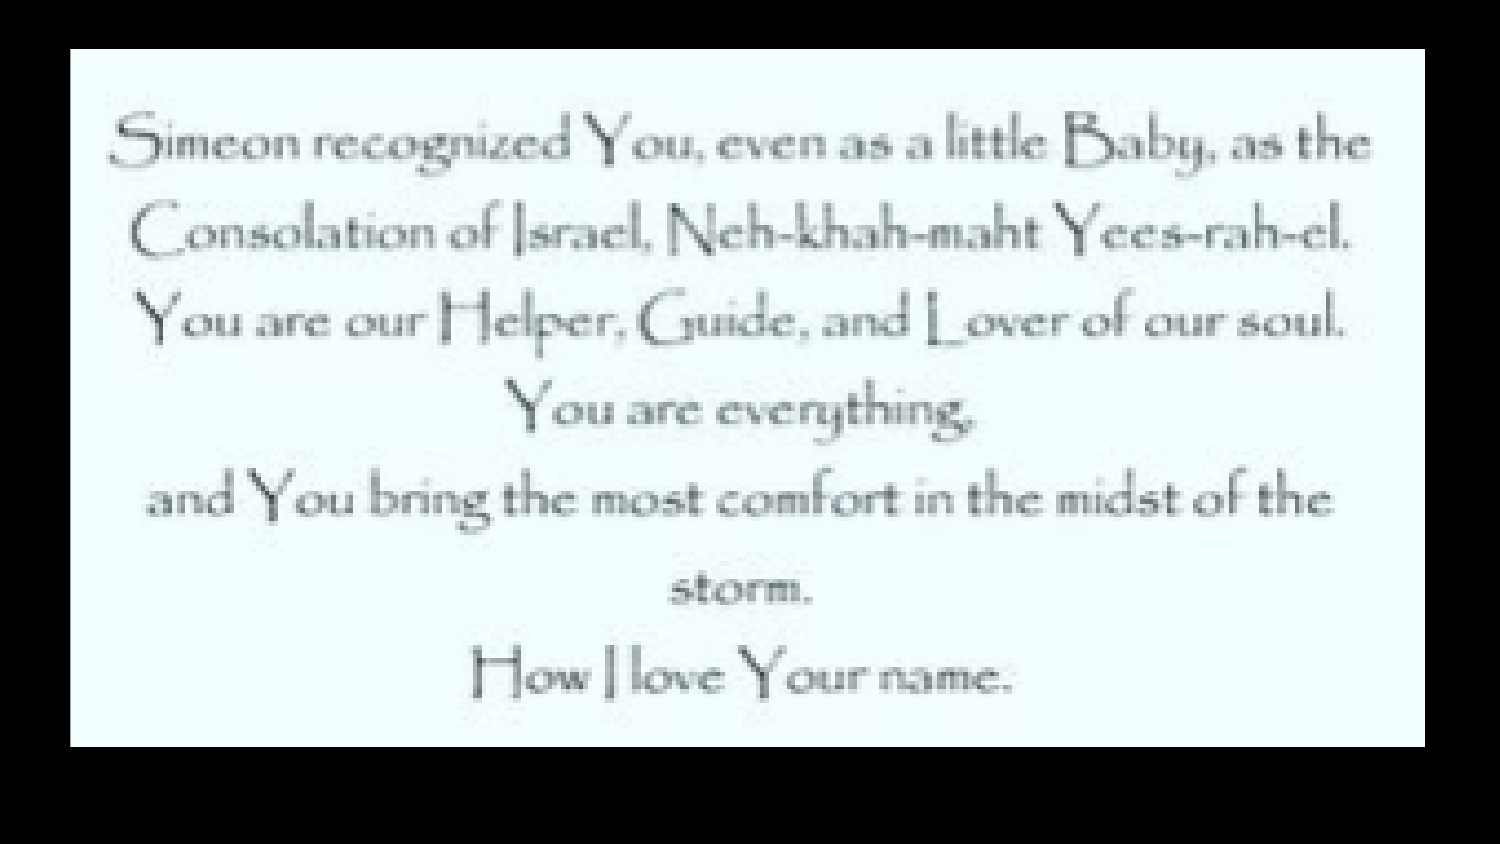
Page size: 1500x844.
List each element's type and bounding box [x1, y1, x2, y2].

list [50, 46, 1425, 810]
picture [70, 49, 1426, 748]
